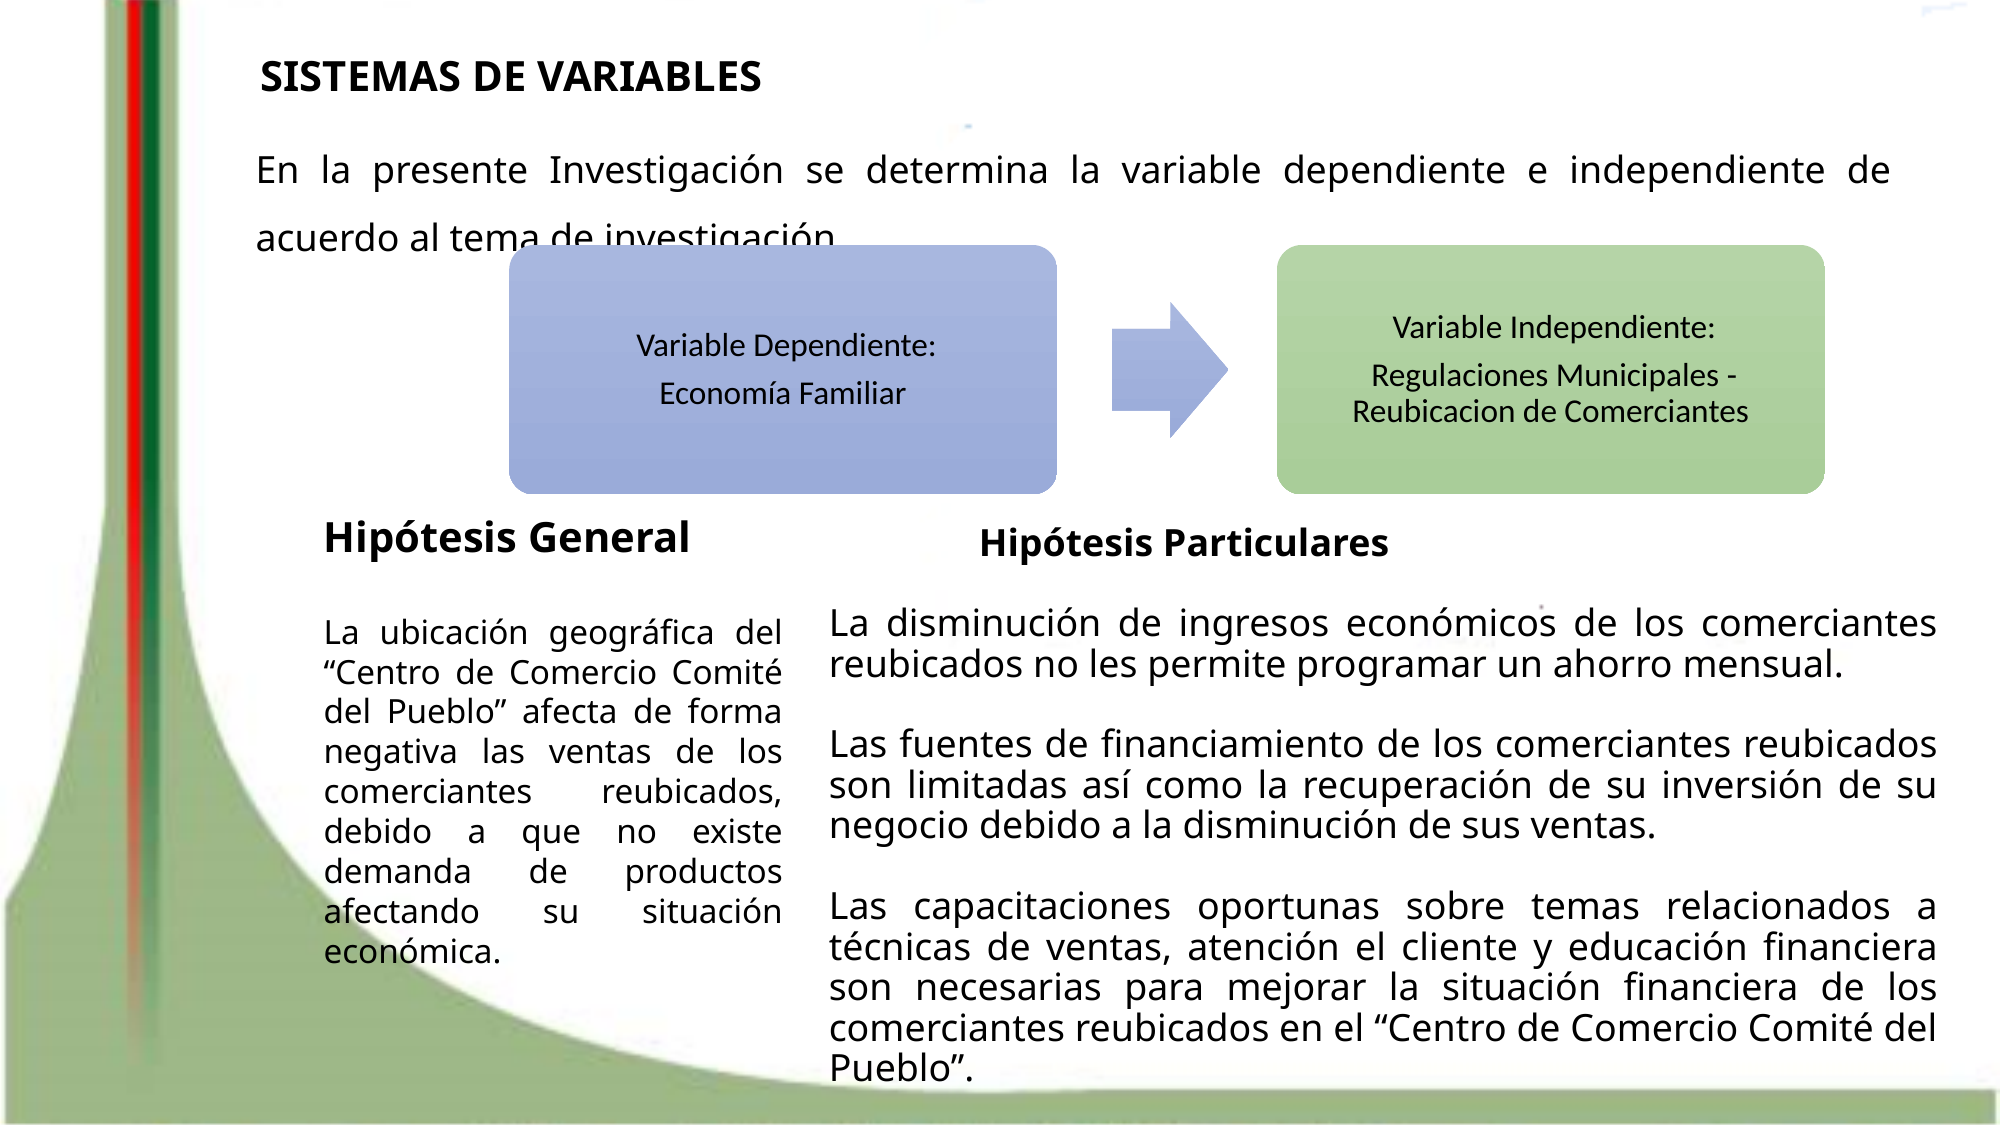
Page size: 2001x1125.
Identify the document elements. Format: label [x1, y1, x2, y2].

text_box [509, 244, 1826, 495]
picture [0, 0, 2000, 1125]
